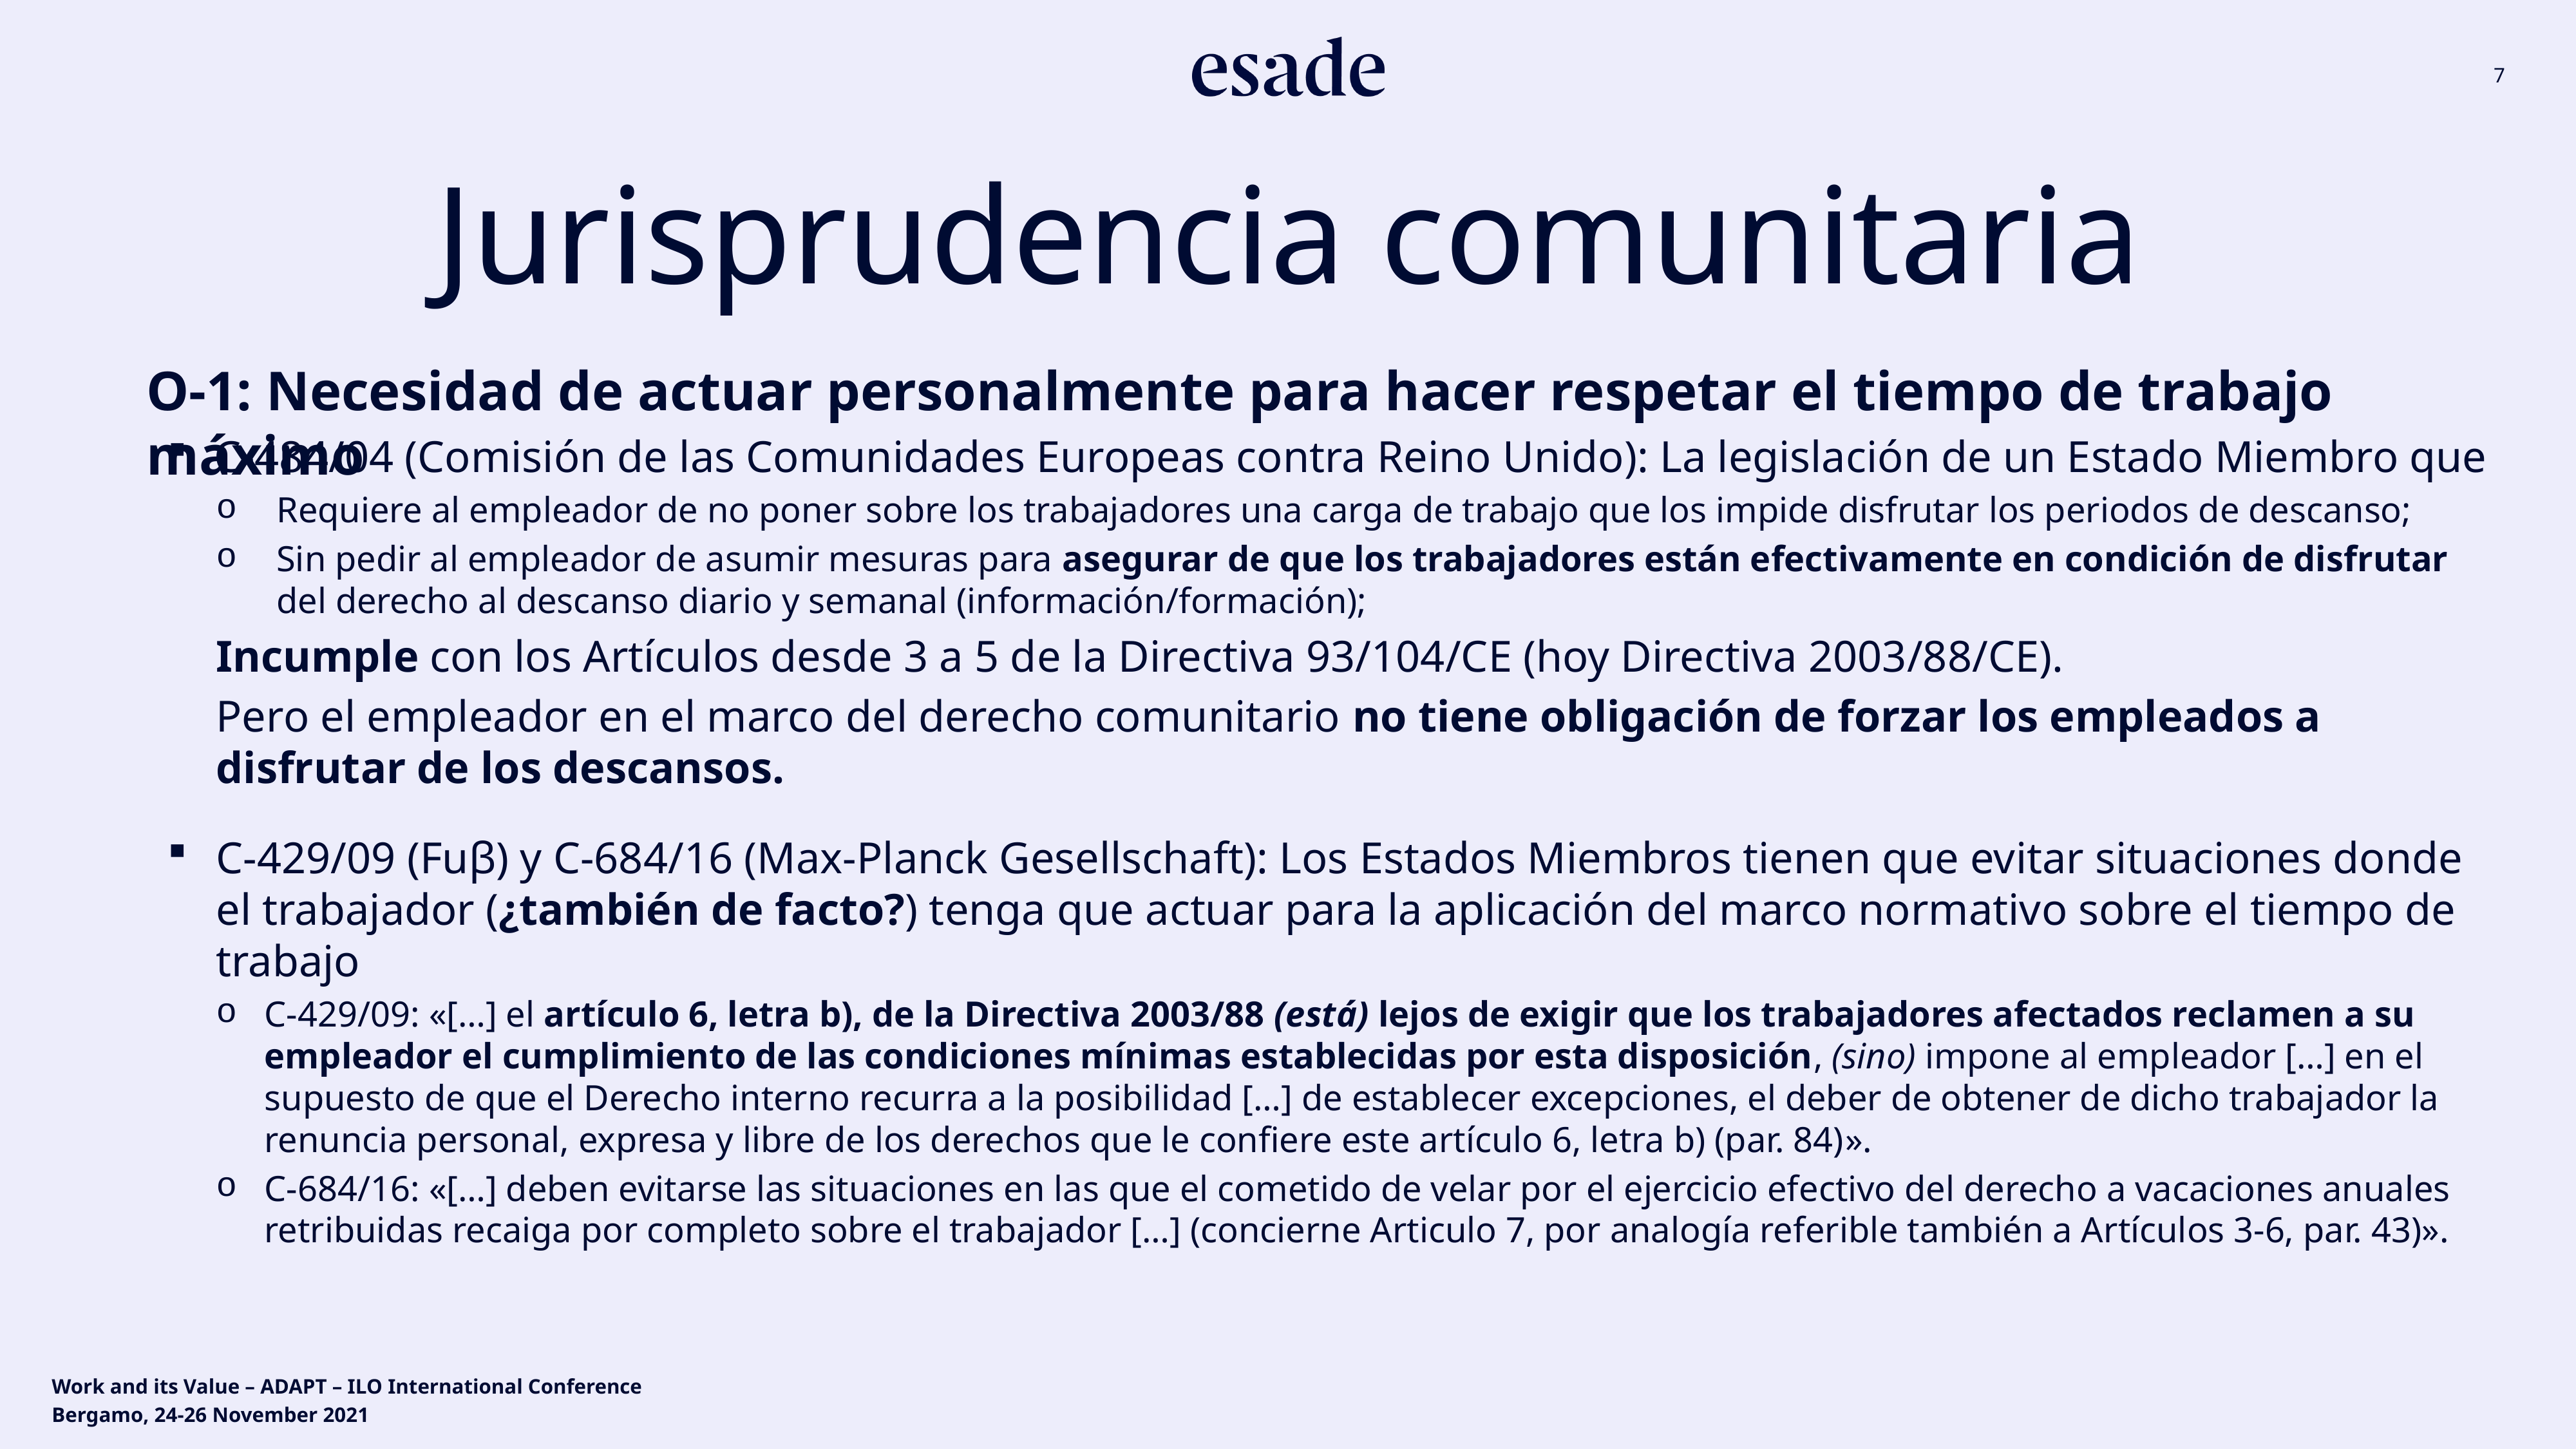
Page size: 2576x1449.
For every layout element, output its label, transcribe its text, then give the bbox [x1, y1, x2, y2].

picture [1192, 37, 1385, 97]
list O-1: Necesidad de actuar personalmente para hacer respetar el tiempo de trabajo máximo [137, 352, 2548, 496]
text_box Work and its Value – ADAPT – ILO International Conference Bergamo, 24-26 November 2021 [42, 1369, 738, 1408]
list Jurisprudencia comunitaria [104, 176, 2472, 320]
text_box C-484/04 (Comisión de las Comunidades Europeas contra Reino Unido): La legislación de un Estado Miembro que Requiere al empleador de no poner sobre los trabajadores una carga de trabajo que los impide disfrutar los periodos de descanso; Sin pedir al empleador de asumir mesuras para asegurar de que los trabajadores están efectivamente en condición de disfrutar del derecho al descanso diario y semanal (información/formación); Incumple con los Artículos desde 3 a 5 de la Directiva 93/104/CE (hoy Directiva 2003/88/CE). Pero el empleador en el marco del derecho comunitario no tiene obligación de forzar los empleados a disfrutar de los descansos. C-429/09 (Fuβ) y C-684/16 (Max-Planck Gesellschaft): Los Estados Miembros tienen que evitar situaciones donde el trabajador (¿también de facto?) tenga que actuar para la aplicación del marco normativo sobre el tiempo de trabajo C-429/09: «[…] el artículo 6, letra b), de la Directiva 2003/88 (está) lejos de exigir que los trabajadores afectados reclamen a su empleador el cumplimiento de las condiciones mínimas establecidas por esta disposición, (sino) impone al empleador […] en el supuesto de que el Derecho interno recurra a la posibilidad […] de establecer excepciones, el deber de obtener de dicho trabajador la renuncia personal, expresa y libre de los derechos que le confiere este artículo 6, letra b) (par. 84)». C-684/16: «[…] deben evitarse las situaciones en las que el cometido de velar por el ejercicio efectivo del derecho a vacaciones anuales retribuidas recaiga por completo sobre el trabajador […] (concierne Articulo 7, por analogía referible también a Artículos 3-6, par. 43)». [109, 424, 2507, 1255]
